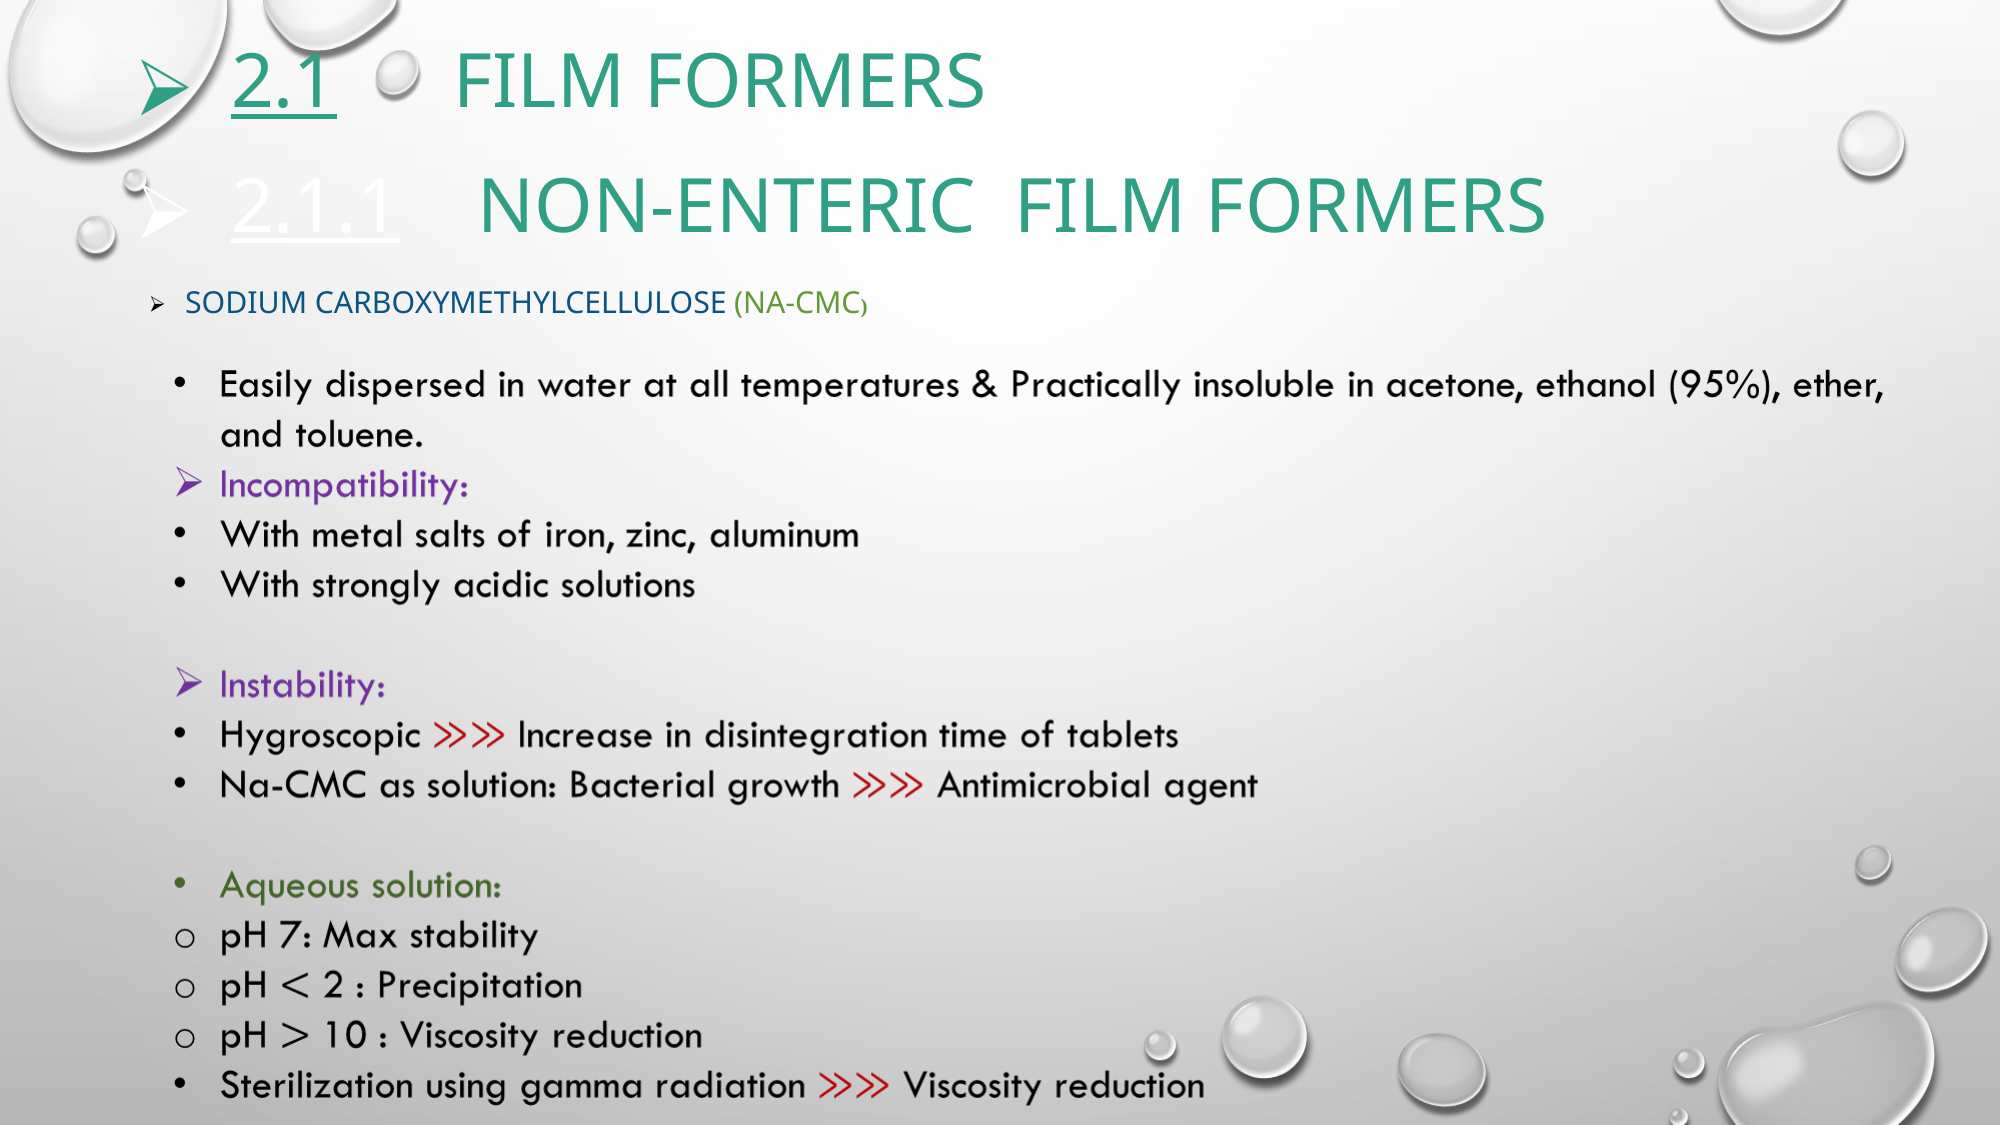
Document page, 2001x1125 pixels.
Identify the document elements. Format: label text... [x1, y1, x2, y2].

text_box 2.1 FILM FORMERS [122, 4, 1823, 129]
picture [0, 0, 2000, 1125]
text_box 2.1.1 NON-ENTERIC FILM FORMERS [122, 129, 1823, 287]
text_box SODIUM CARBOXYMETHYLCELLULOSE (NA-CMC) [134, 287, 973, 351]
text_box [157, 350, 1925, 1125]
